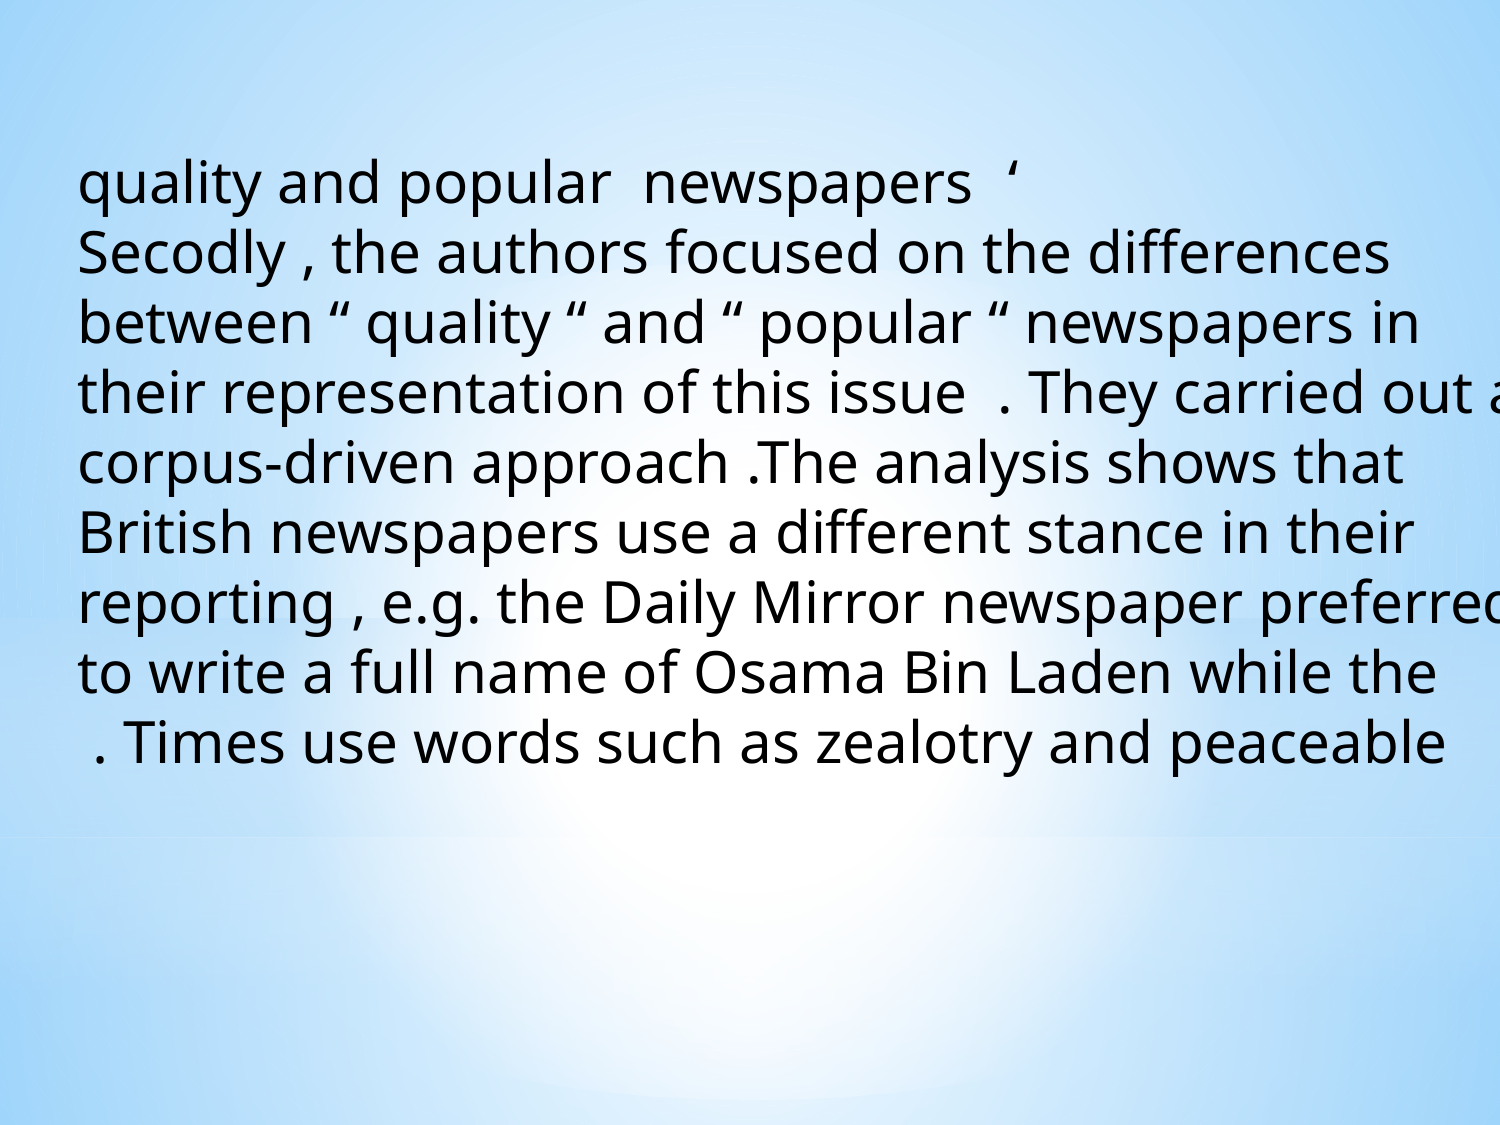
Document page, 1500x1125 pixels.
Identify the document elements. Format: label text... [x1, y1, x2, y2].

text_box ‘ quality and popular newspapers Secodly , the authors focused on the differences between “ quality “ and “ popular “ newspapers in their representation of this issue . They carried out a corpus-driven approach .The analysis shows that British newspapers use a different stance in their reporting , e.g. the Daily Mirror newspaper preferred to write a full name of Osama Bin Laden while the Times use words such as zealotry and peaceable . [62, 137, 1500, 783]
